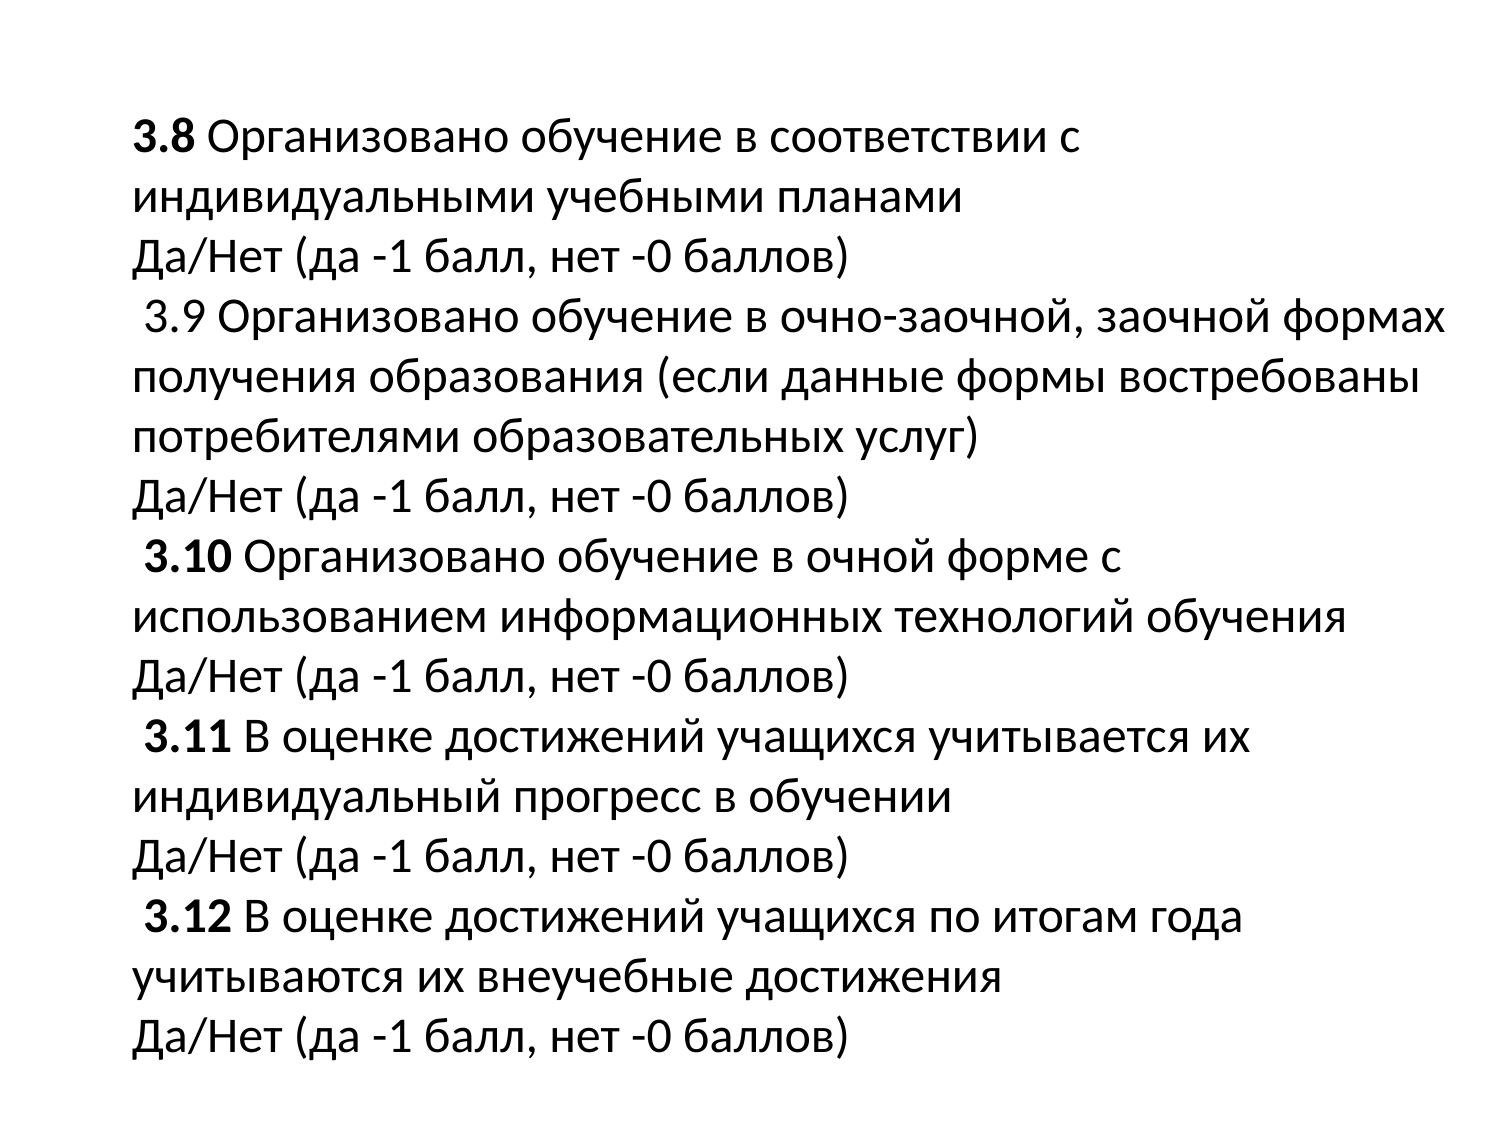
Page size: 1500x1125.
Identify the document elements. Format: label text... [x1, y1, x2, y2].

text_box 3.8 Организовано обучение в соответствии с индивидуальными учебными планами Да/Нет (да -1 балл, нет -0 баллов) 3.9 Организовано обучение в очно-заочной, заочной формах получения образования (если данные формы востребованы потребителями образовательных услуг) Да/Нет (да -1 балл, нет -0 баллов) 3.10 Организовано обучение в очной форме с использованием информационных технологий обучения Да/Нет (да -1 балл, нет -0 баллов) 3.11 В оценке достижений учащихся учитывается их индивидуальный прогресс в обучении Да/Нет (да -1 балл, нет -0 баллов) 3.12 В оценке достижений учащихся по итогам года учитываются их внеучебные достижения Да/Нет (да -1 балл, нет -0 баллов) [117, 94, 1465, 1115]
